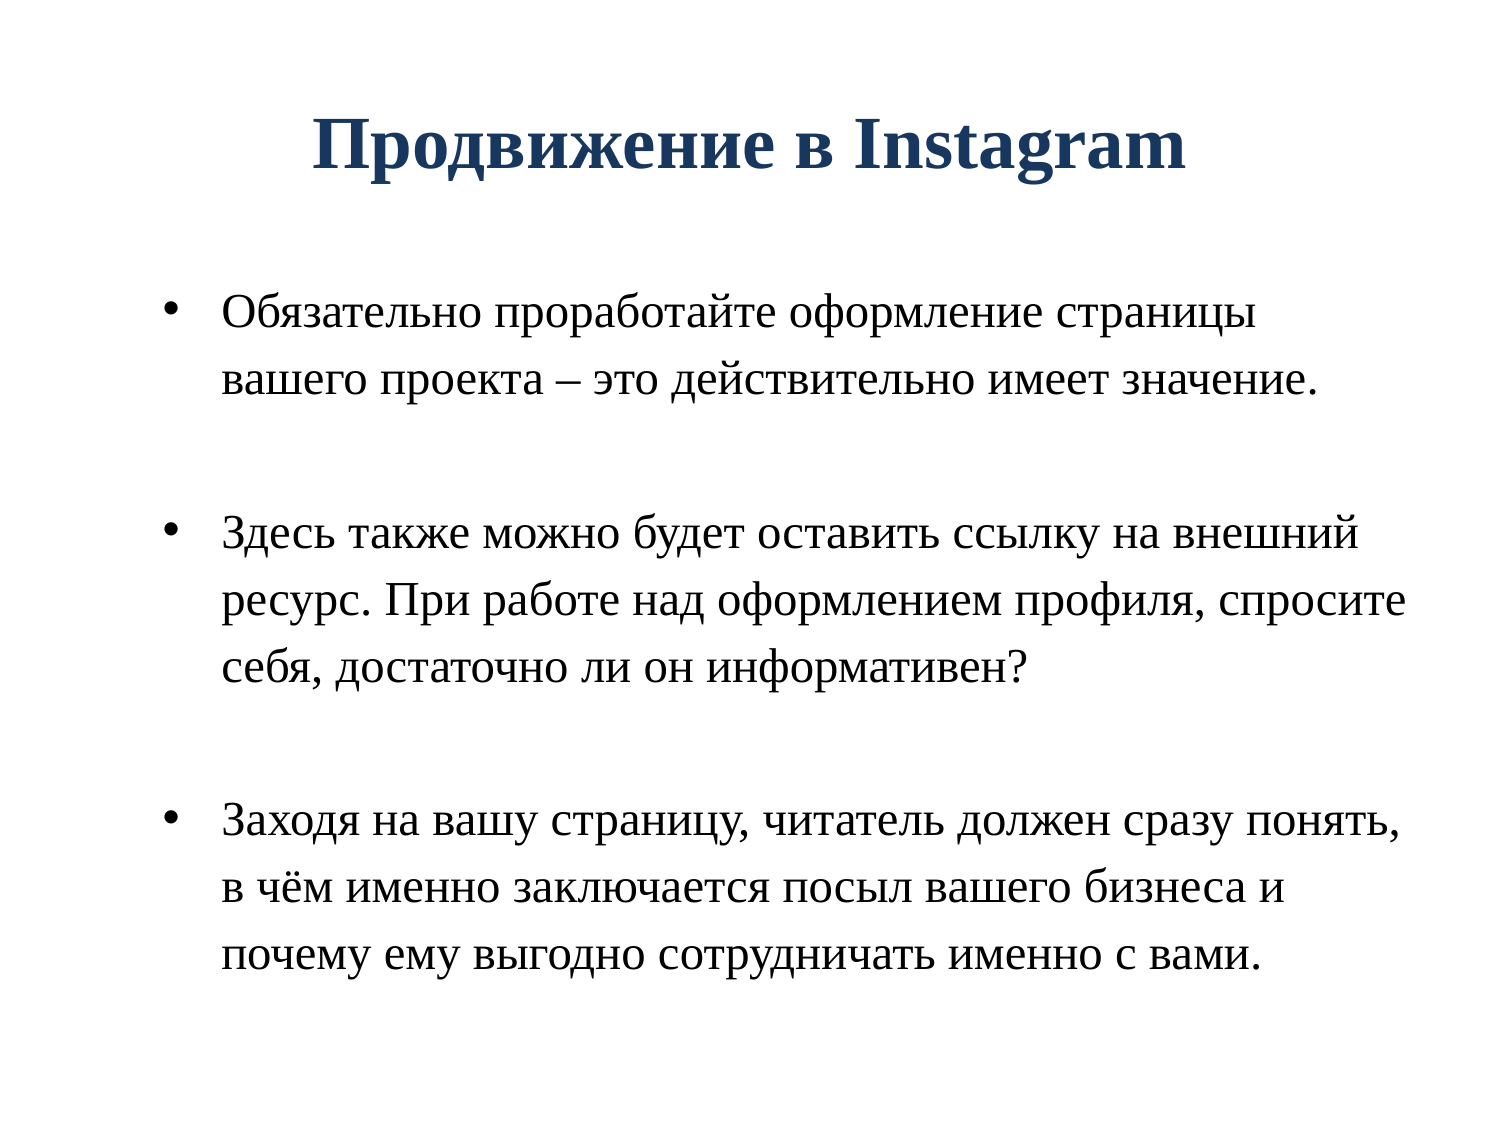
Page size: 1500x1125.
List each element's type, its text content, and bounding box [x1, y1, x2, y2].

list Обязательно проработайте оформление страницы вашего проекта – это действительно имеет значение. Здесь также можно будет оставить ссылку на внешний ресурс. При работе над оформлением профиля, спросите себя, достаточно ли он информативен? Заходя на вашу страницу, читатель должен сразу понять, в чём именно заключается посыл вашего бизнеса и почему ему выгодно сотрудничать именно с вами. [147, 262, 1425, 1024]
title Продвижение в Instagram [75, 45, 1425, 233]
